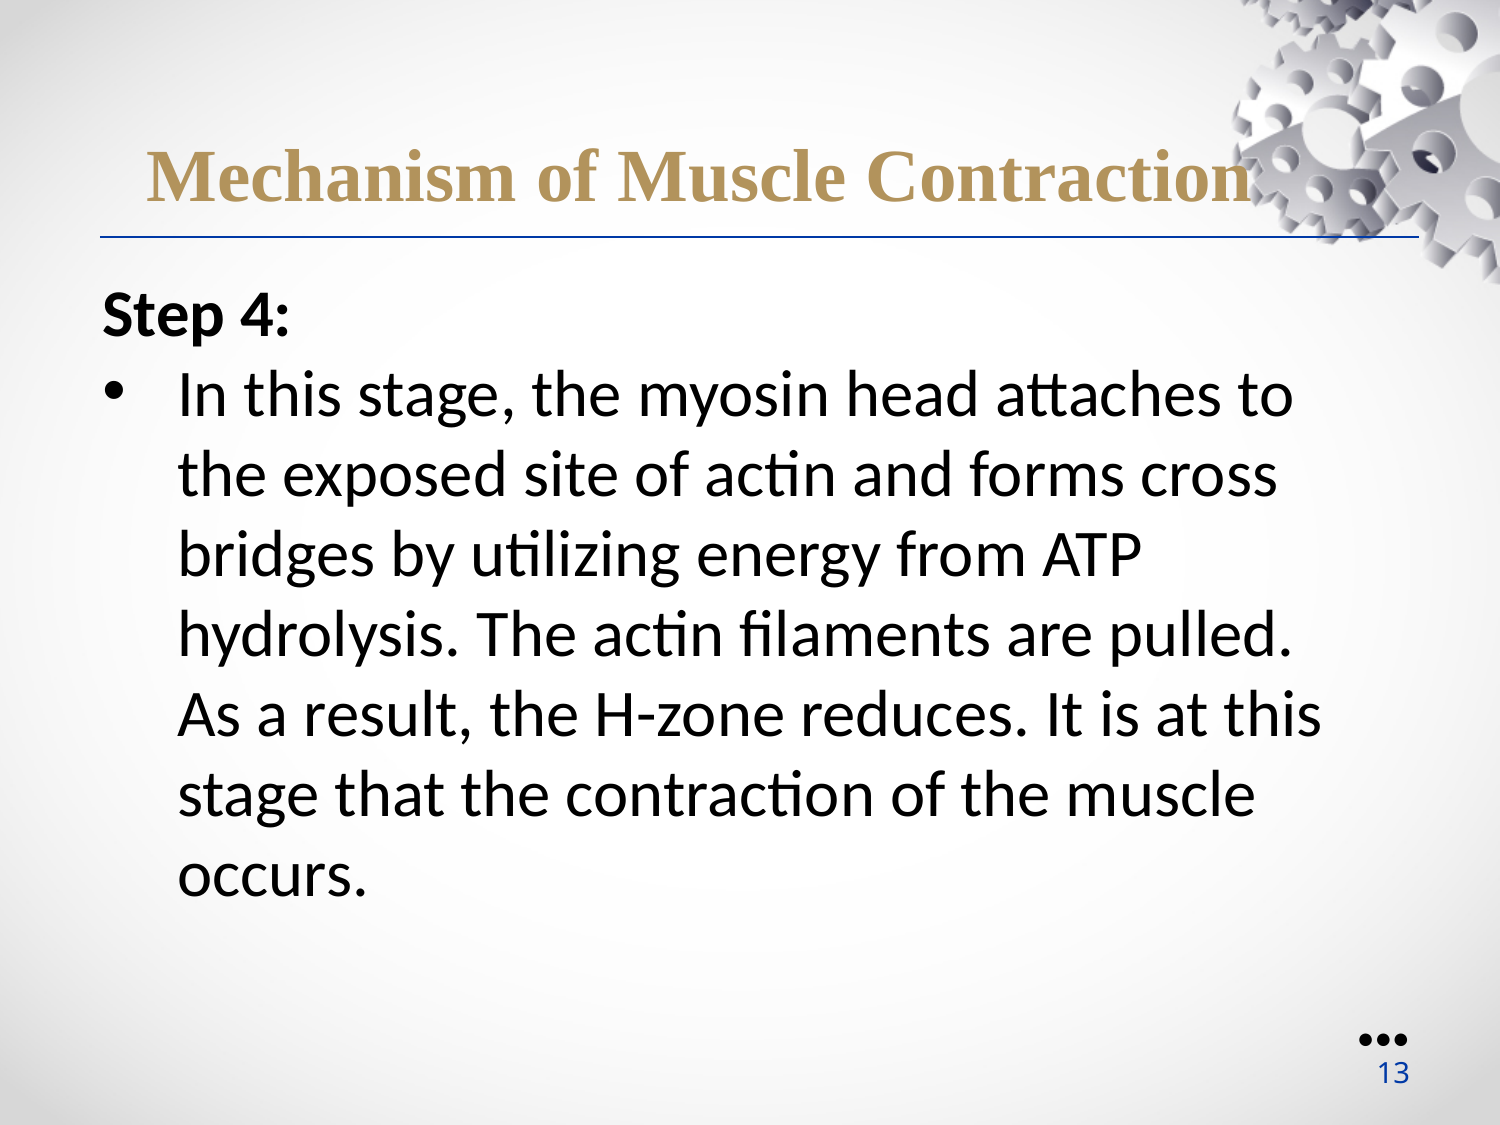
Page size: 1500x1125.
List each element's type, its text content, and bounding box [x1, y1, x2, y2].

picture [0, 0, 1500, 1125]
text_box ●●● 13 [1074, 1012, 1425, 1073]
text_box Mechanism of Muscle Contraction [0, 118, 1438, 224]
text_box Step 4: In this stage, the myosin head attaches to the exposed site of actin and forms cross bridges by utilizing energy from ATP hydrolysis. The actin filaments are pulled. As a result, the H-zone reduces. It is at this stage that the contraction of the muscle occurs. [87, 262, 1388, 917]
